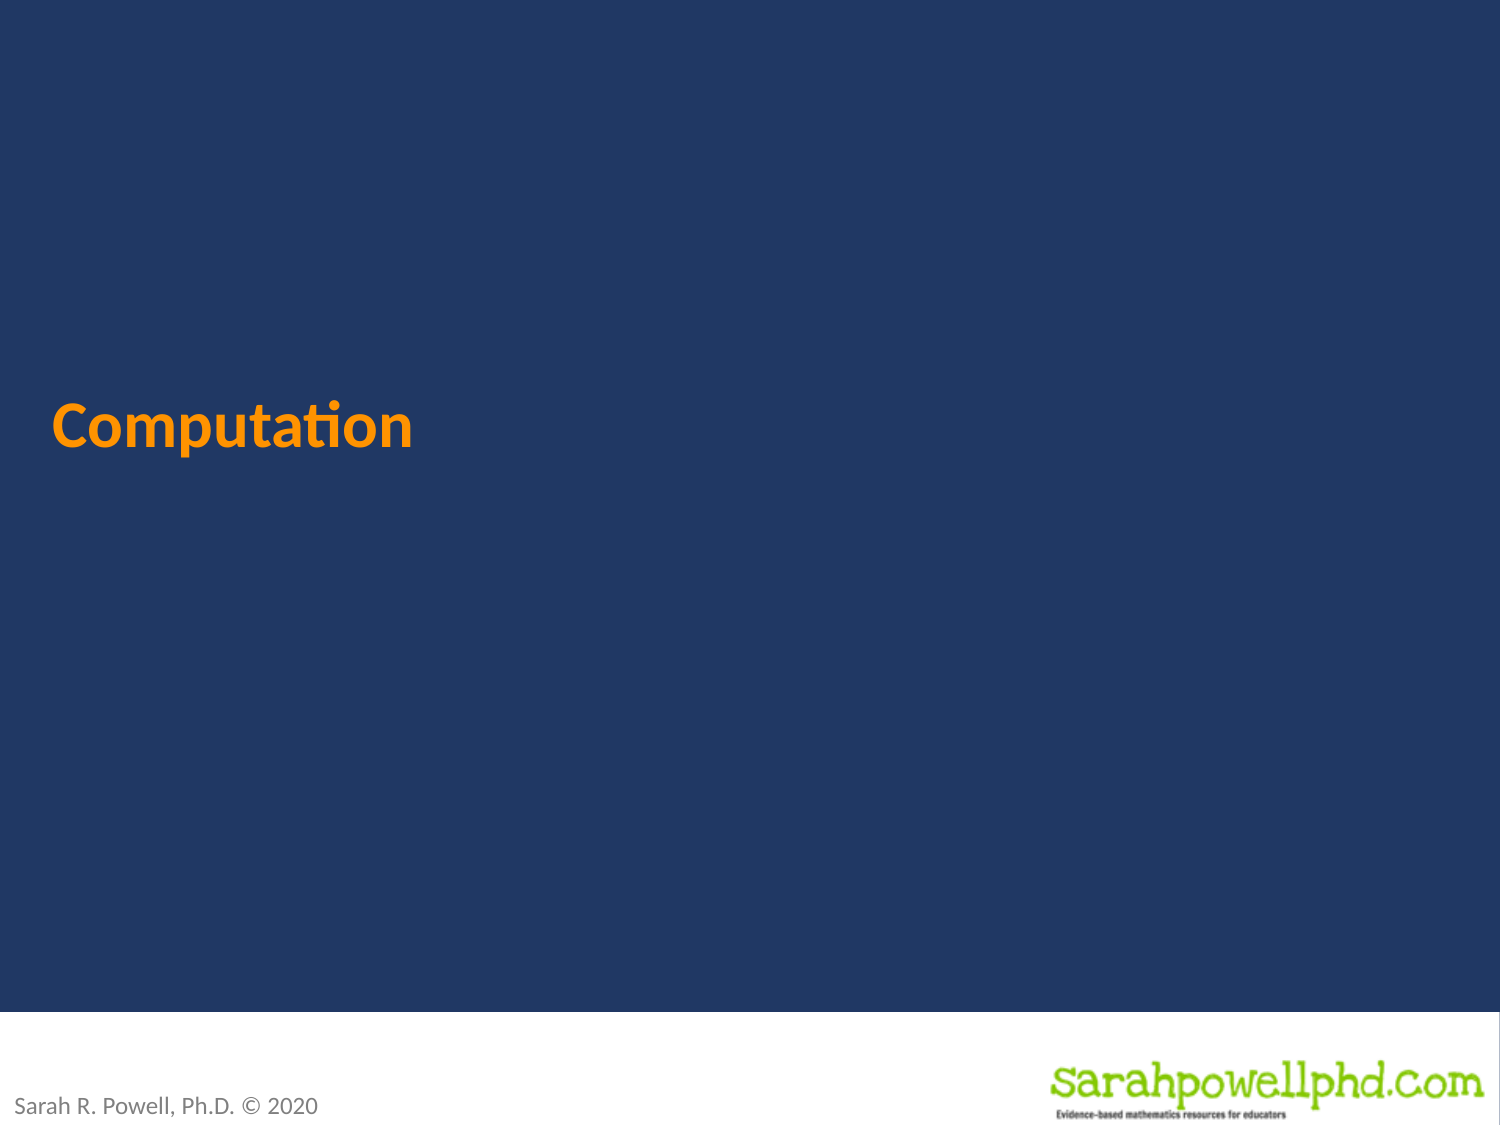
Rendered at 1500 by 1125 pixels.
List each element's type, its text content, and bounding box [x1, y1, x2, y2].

title Computation [37, 280, 1463, 468]
picture [1032, 1051, 1499, 1125]
